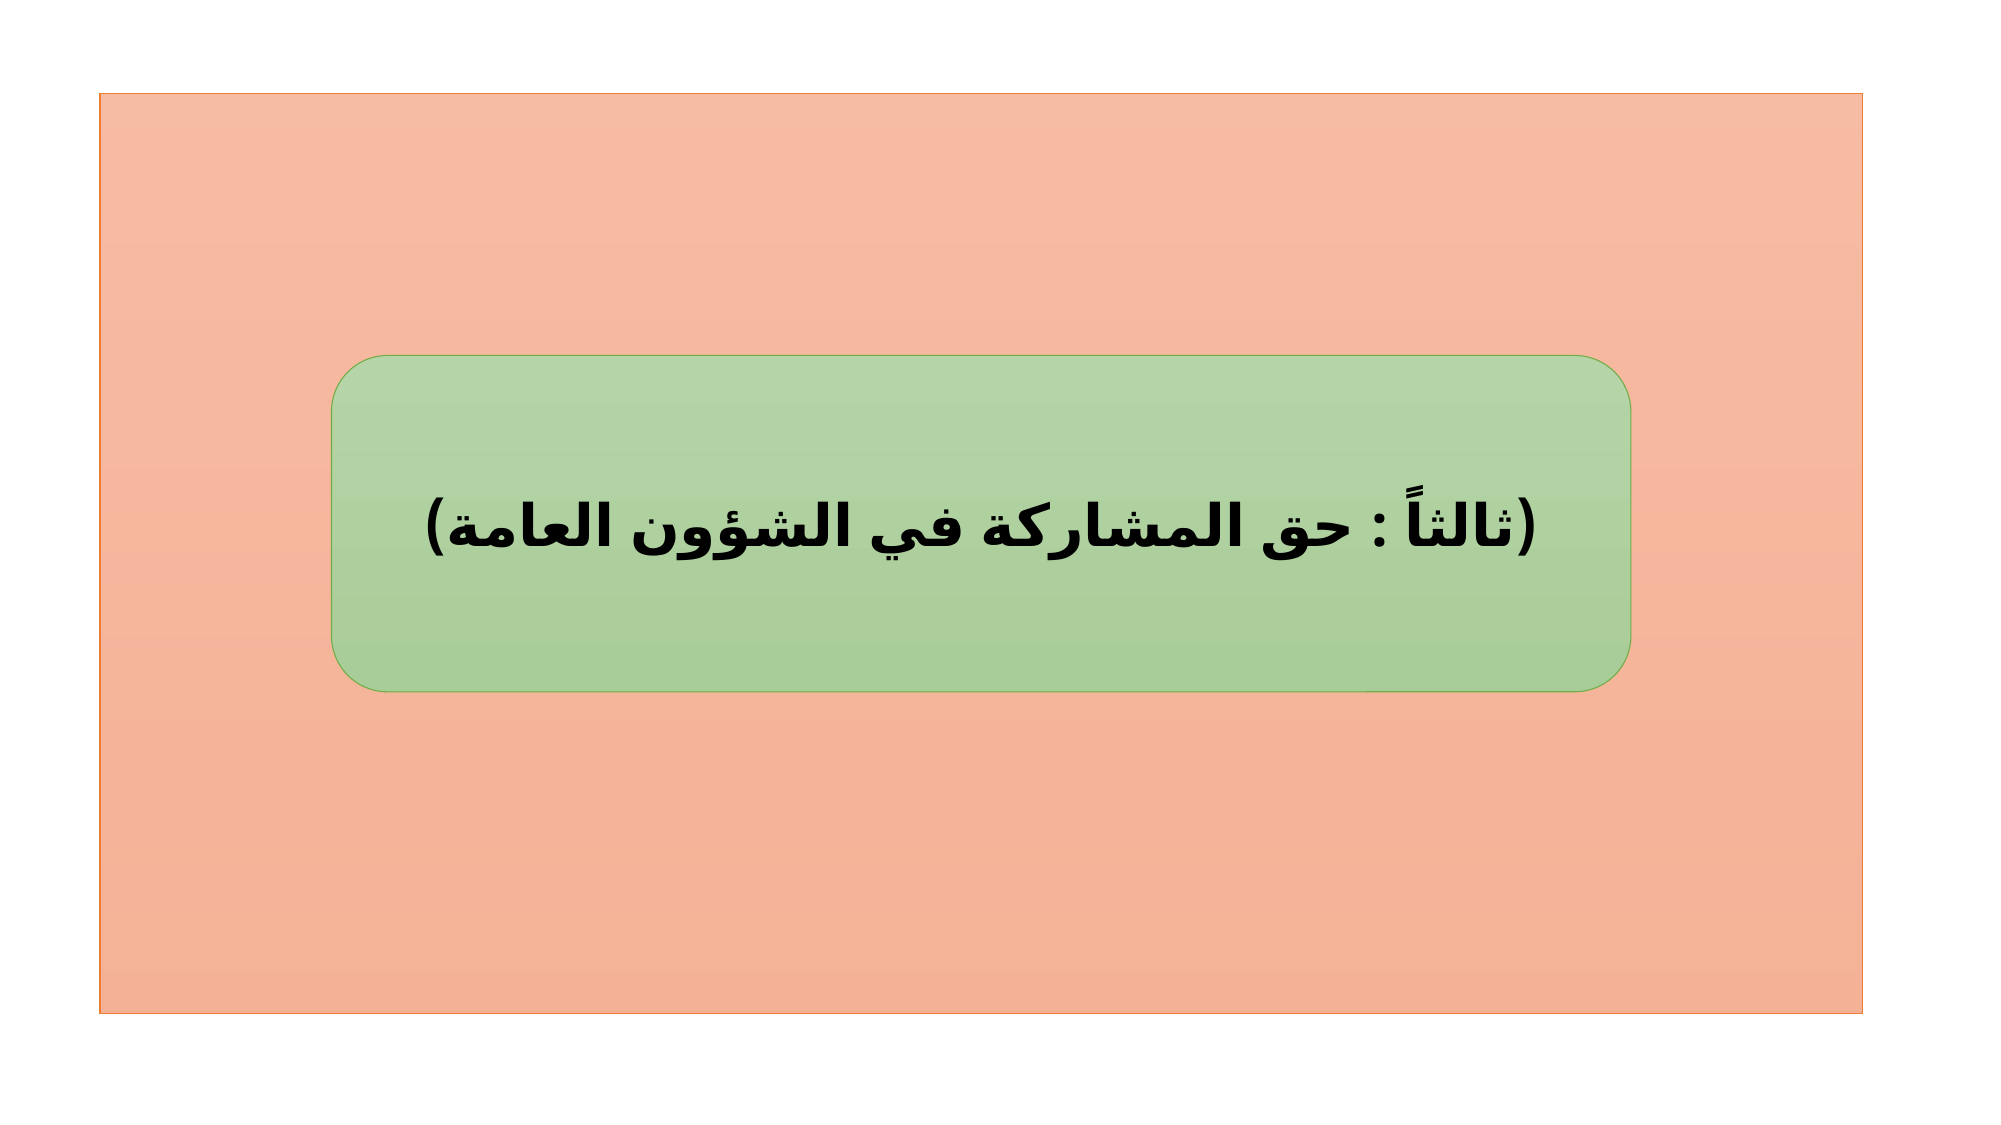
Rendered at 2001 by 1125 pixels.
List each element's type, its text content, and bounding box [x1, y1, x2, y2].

list [99, 93, 1863, 1014]
text_box (ثالثاً : حق المشاركة في الشؤون العامة) [330, 354, 1632, 693]
